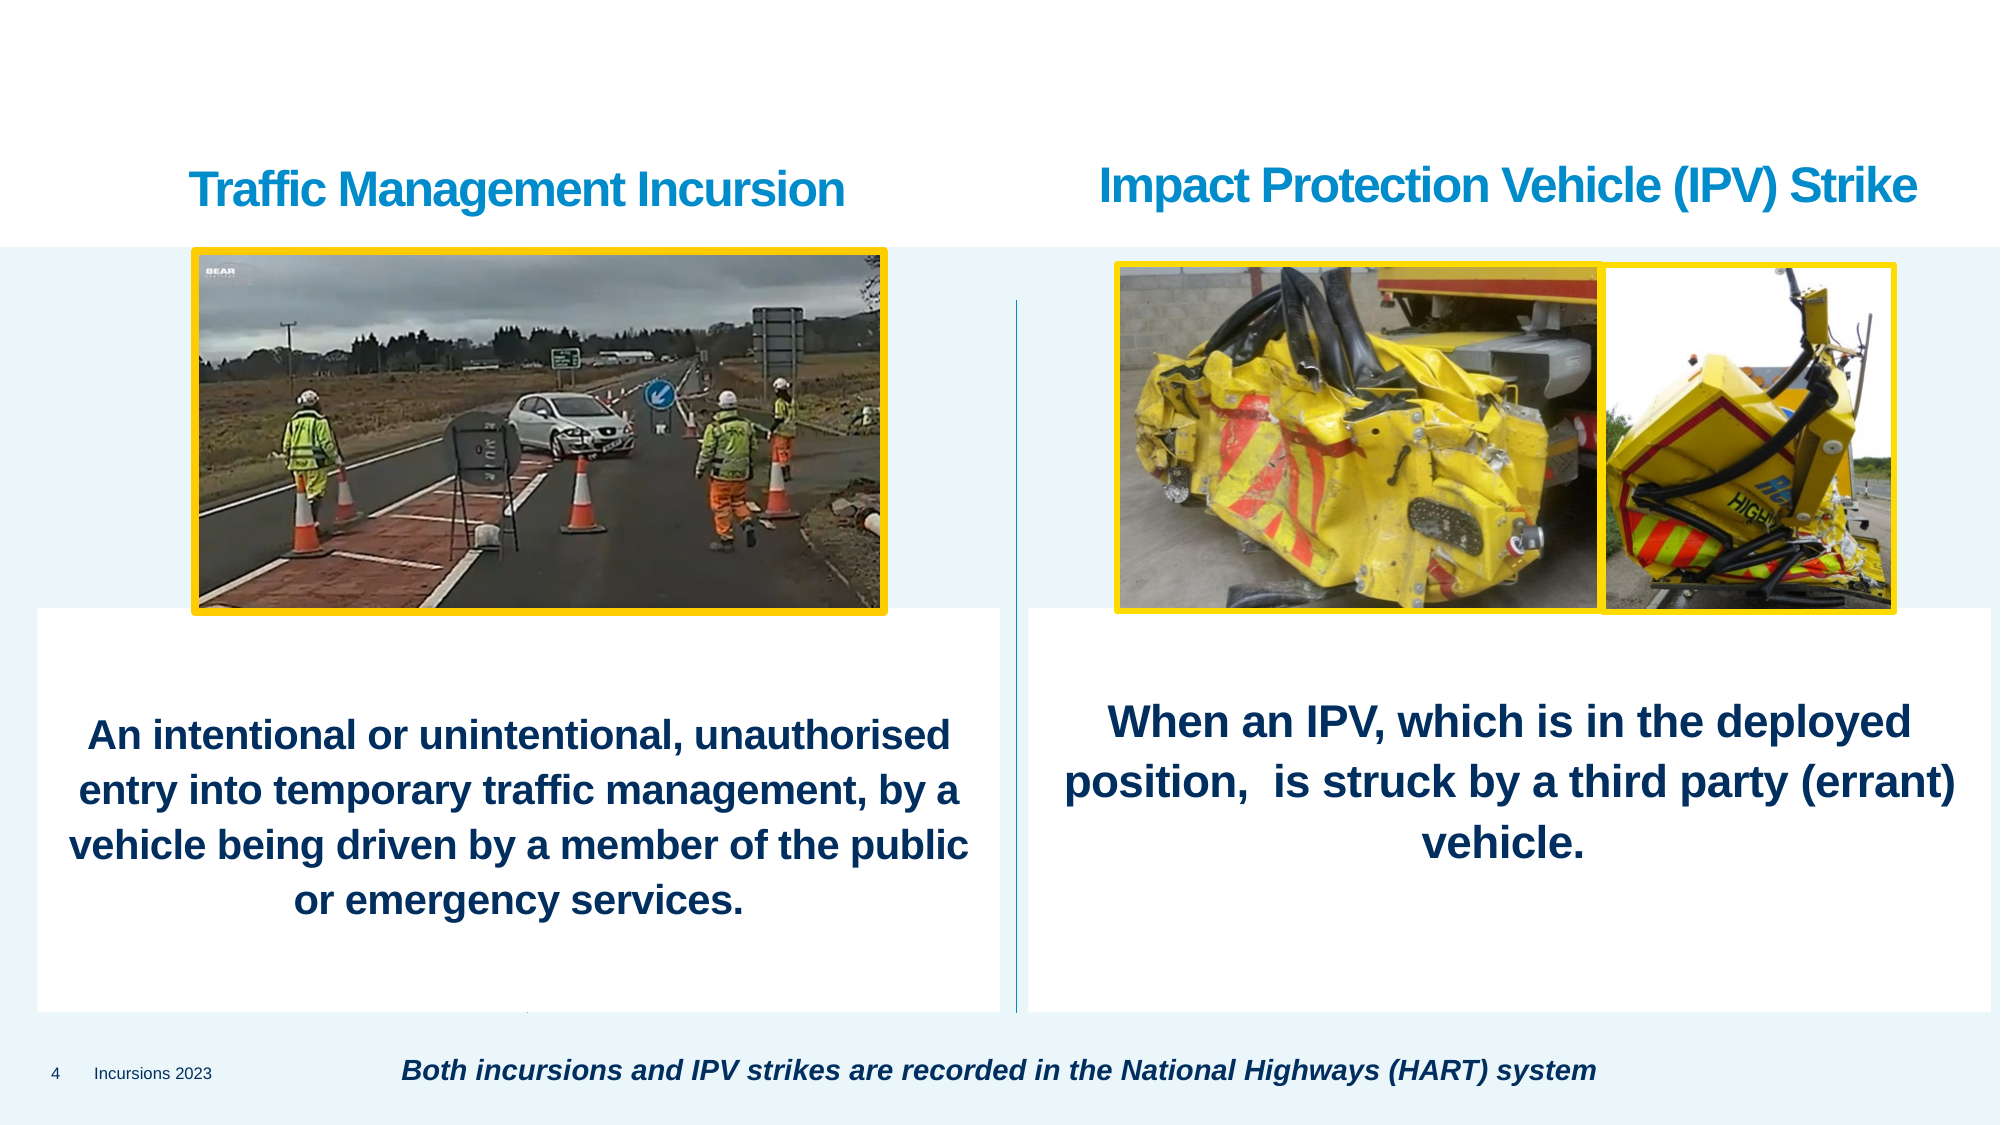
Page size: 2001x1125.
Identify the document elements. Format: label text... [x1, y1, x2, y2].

footer Incursions 2023 [95, 1042, 1338, 1103]
title Traffic Management Incursion [50, 59, 1000, 225]
text_box Impact Protection Vehicle (IPV) Strike [1040, 55, 1991, 221]
picture [1606, 267, 1892, 609]
list An intentional or unintentional, unauthorised entry into temporary traffic management, by a vehicle being driven by a member of the public or emergency services. [37, 608, 1000, 1013]
picture [1120, 267, 1598, 608]
slide_number 4 [51, 1042, 95, 1103]
picture [198, 254, 880, 608]
text_box When an IPV, which is in the deployed position, is struck by a third party (errant) vehicle. [1028, 608, 1991, 1013]
text_box Both incursions and IPV strikes are recorded in the National Highways (HART) system [258, 1043, 1742, 1094]
